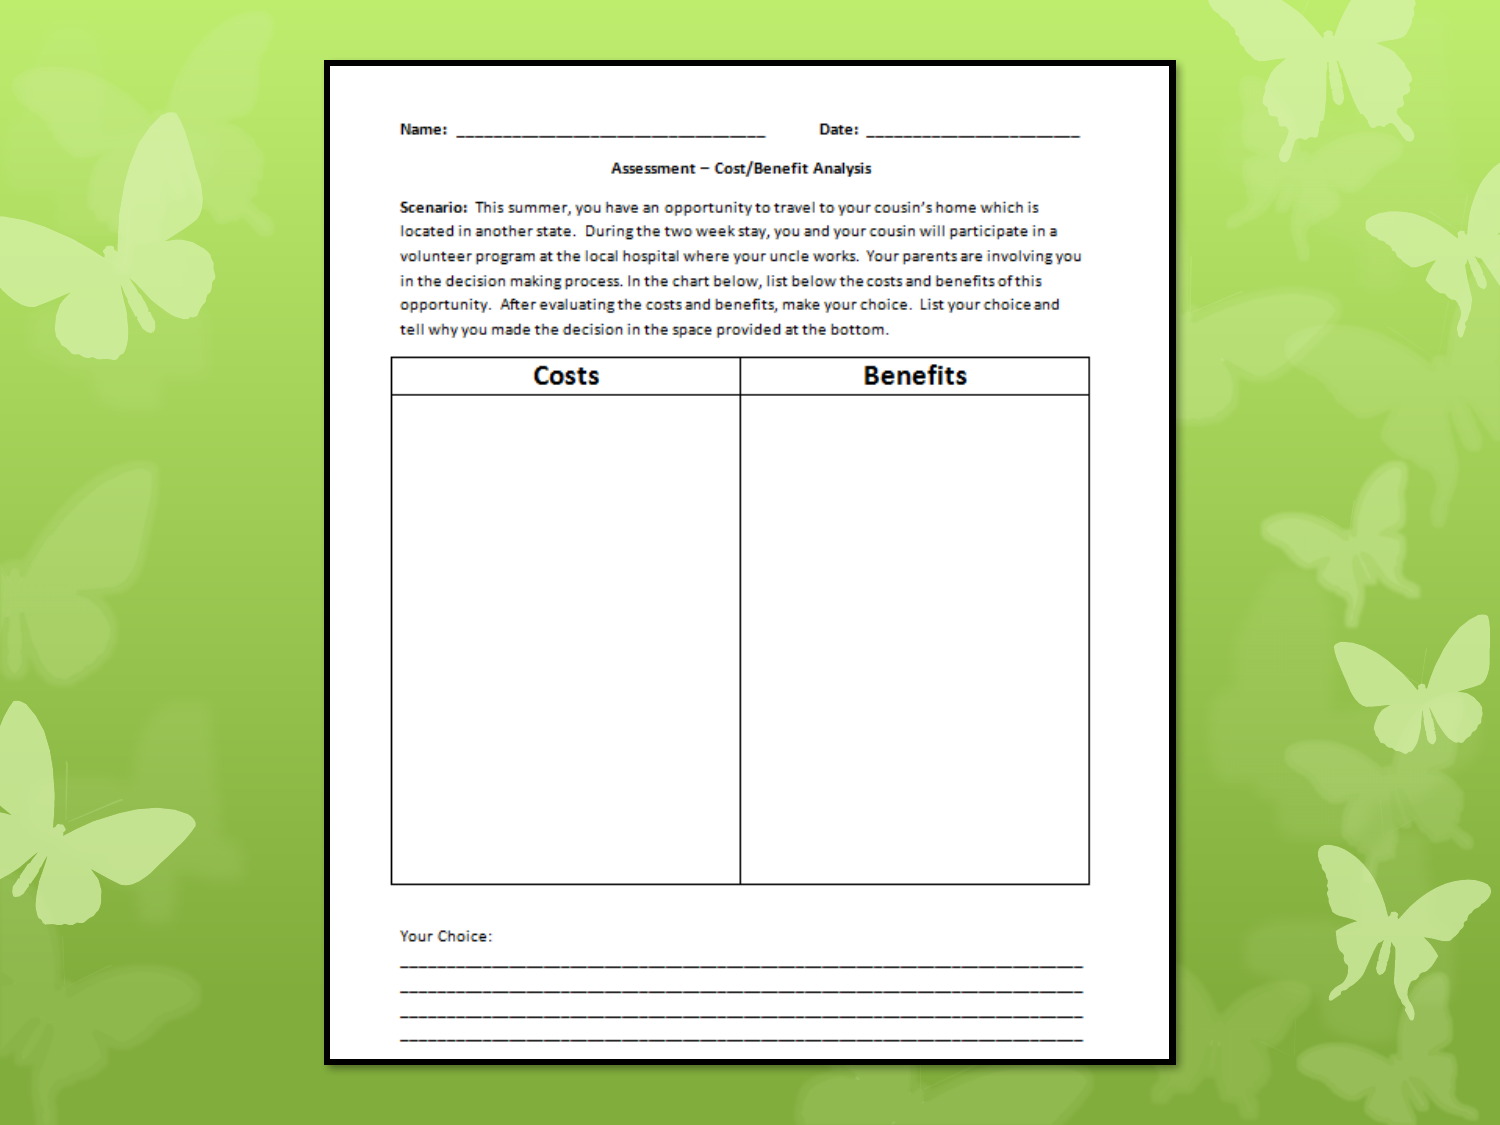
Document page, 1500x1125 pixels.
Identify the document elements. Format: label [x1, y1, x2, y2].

picture [329, 65, 1170, 1060]
